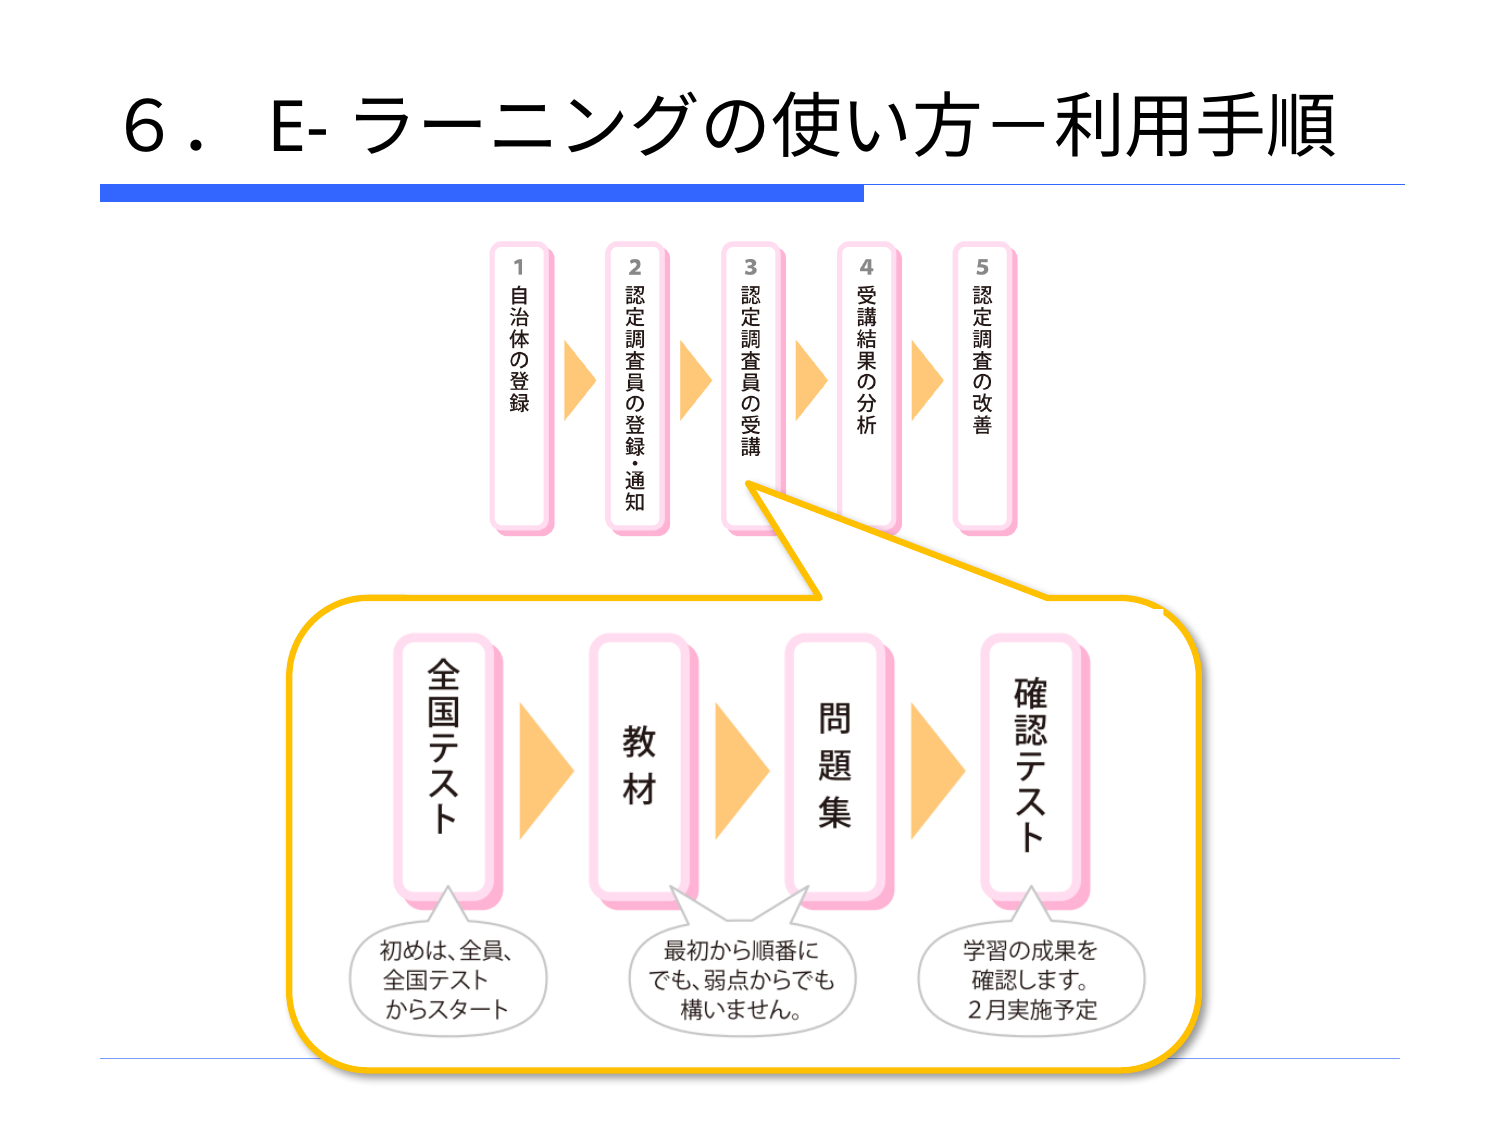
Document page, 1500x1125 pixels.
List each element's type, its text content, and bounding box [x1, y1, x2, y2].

picture [466, 231, 1034, 548]
text_box [286, 556, 1202, 1074]
title ６．E-ラーニングの使い方－利用手順 [93, 49, 1407, 173]
picture [336, 609, 1164, 1048]
